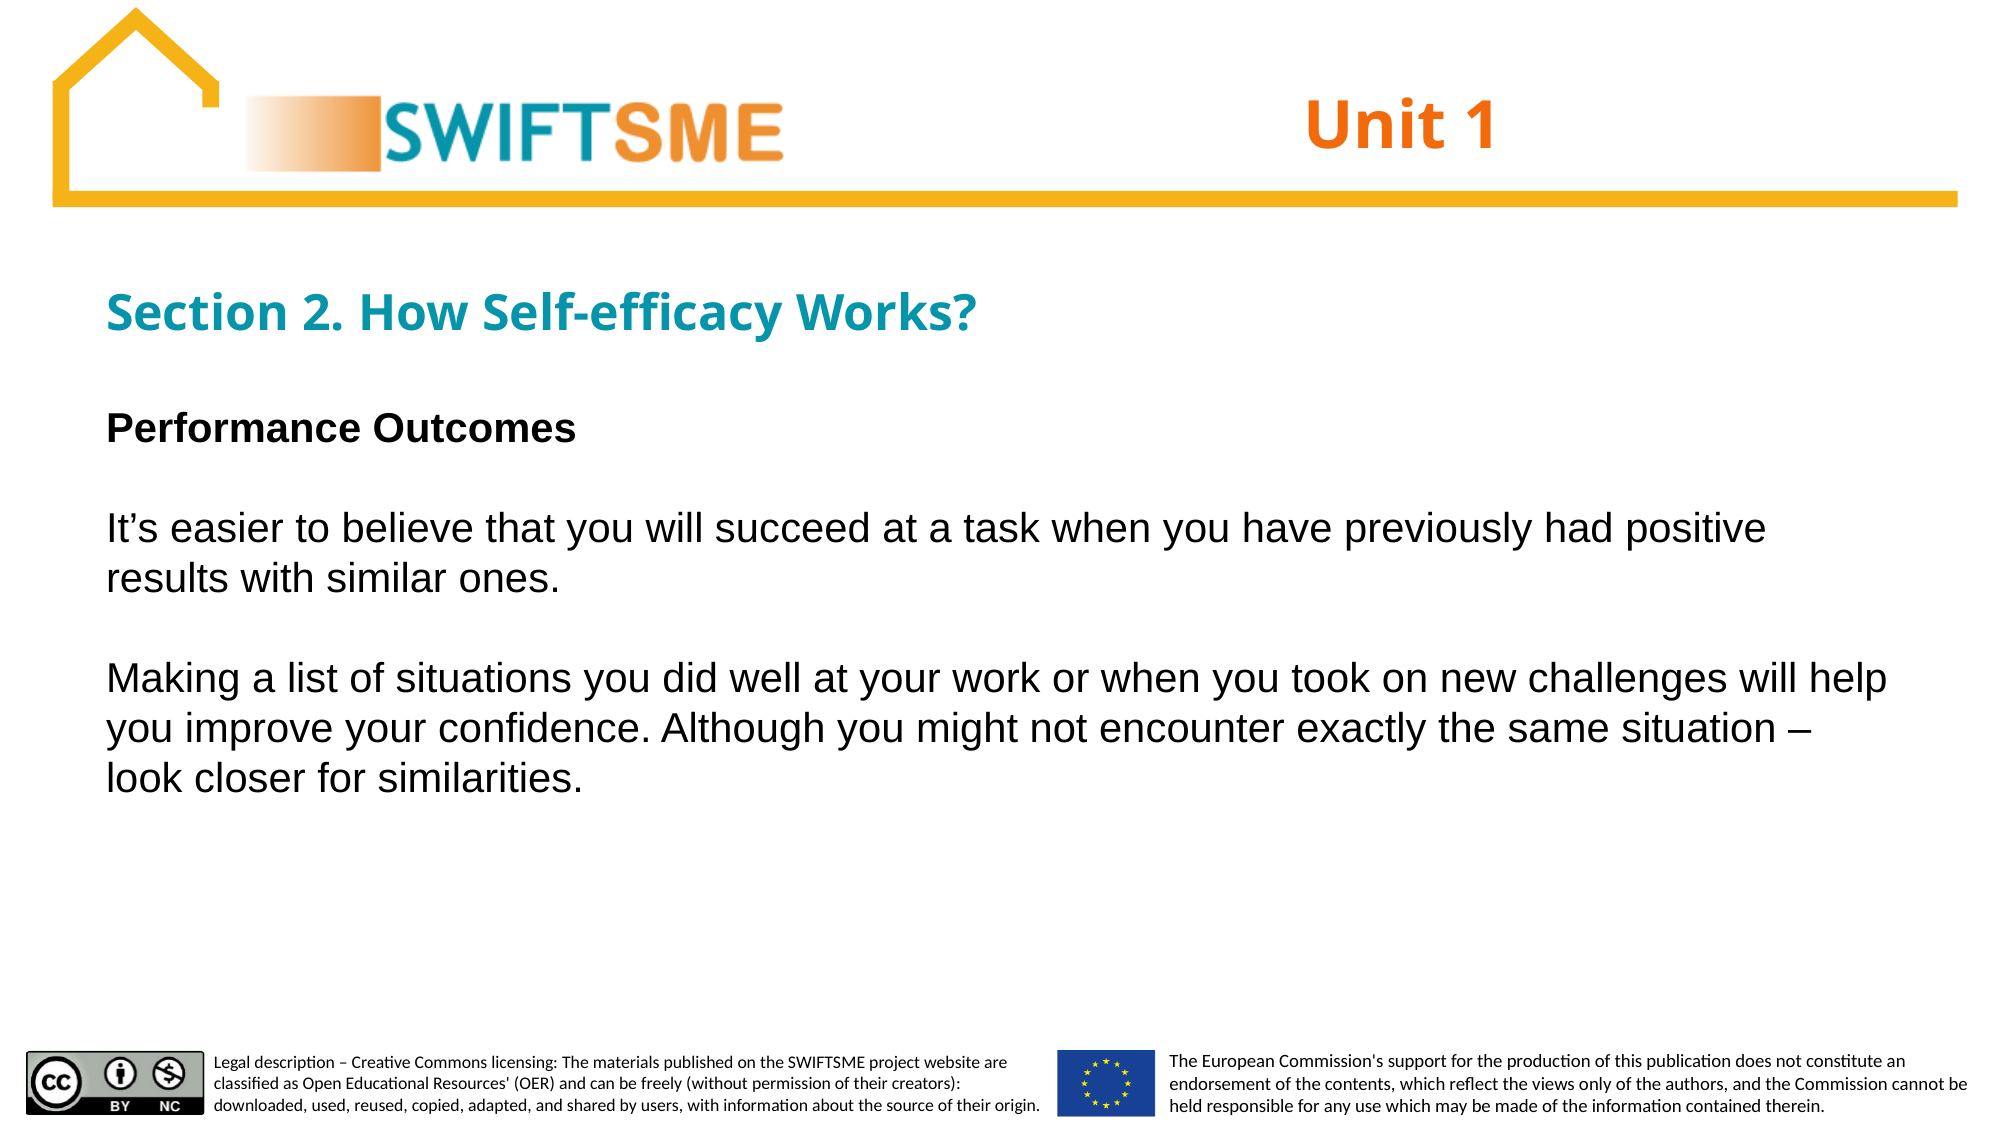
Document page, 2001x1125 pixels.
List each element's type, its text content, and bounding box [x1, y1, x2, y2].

picture [231, 80, 799, 187]
text_box Section 2. How Self-efficacy Works? Performance Outcomes It’s easier to believe that you will succeed at a task when you have previously had positive results with similar ones. Making a list of situations you did well at your work or when you took on new challenges will help you improve your confidence. Although you might not encounter exactly the same situation – look closer for similarities. [91, 273, 1909, 929]
picture [1057, 1050, 1160, 1117]
text_box Legal description – Creative Commons licensing: The materials published on the SWIFTSME project website are classified as Open Educational Resources' (OER) and can be freely (without permission of their creators): downloaded, used, reused, copied, adapted, and shared by users, with information about the source of their origin. [198, 1043, 1065, 1123]
text_box The European Commission's support for the production of this publication does not constitute an endorsement of the contents, which reflect the views only of the authors, and the Commission cannot be held responsible for any use which may be made of the information contained therein. [1154, 1041, 1983, 1124]
picture [26, 1050, 205, 1115]
text_box Unit 1 [1288, 73, 1943, 169]
